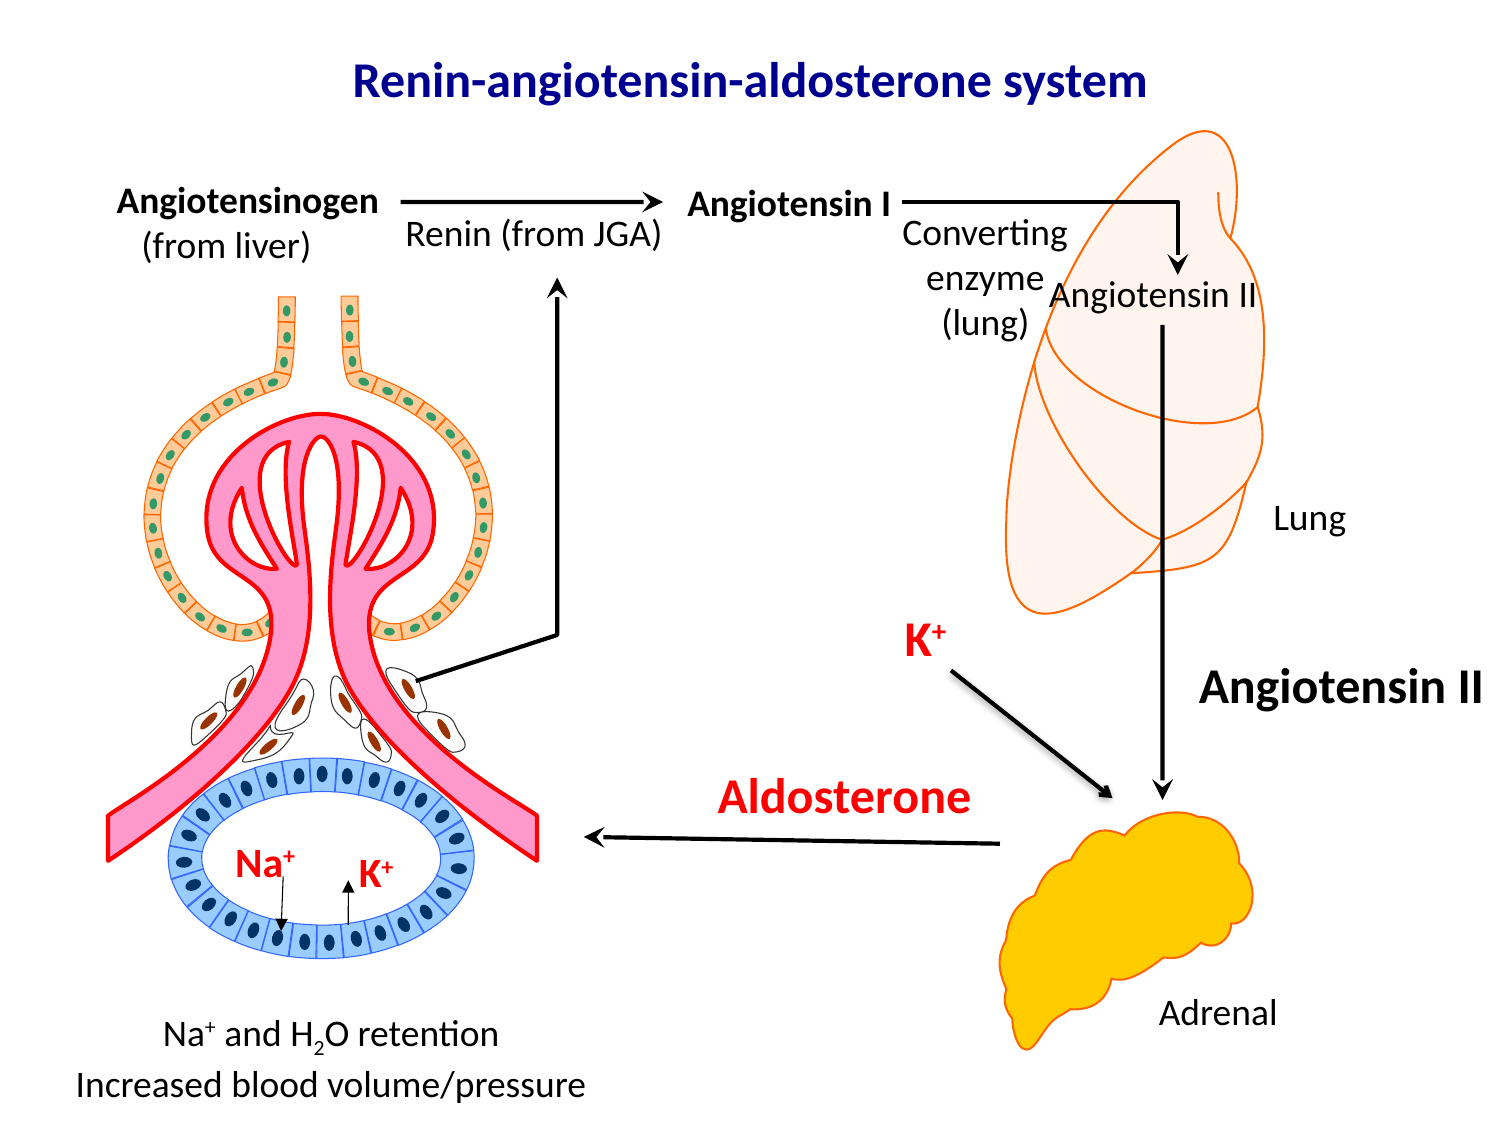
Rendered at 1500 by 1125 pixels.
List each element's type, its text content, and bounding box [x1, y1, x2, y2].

text_box Renin-angiotensin-aldosterone system [337, 39, 1164, 115]
text_box [583, 826, 605, 848]
text_box Angiotensin I [664, 171, 907, 232]
text_box Converting enzyme (lung) [887, 200, 994, 351]
text_box Angiotensinogen (from liver) [59, 168, 394, 274]
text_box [950, 670, 1113, 799]
text_box Angiotensin II [1184, 646, 1500, 721]
text_box [642, 191, 662, 201]
text_box [1152, 779, 1173, 800]
text_box Aldosterone [702, 755, 987, 831]
text_box K+ [833, 599, 972, 675]
text_box Na+ and H2O retention Increased blood volume/pressure [60, 1001, 602, 1113]
text_box Renin (from JGA) [390, 201, 678, 262]
text_box Adrenal [1143, 980, 1293, 1041]
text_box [107, 295, 538, 959]
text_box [999, 97, 1270, 644]
text_box Lung [1274, 485, 1362, 546]
text_box [542, 277, 568, 641]
text_box [999, 812, 1253, 1050]
